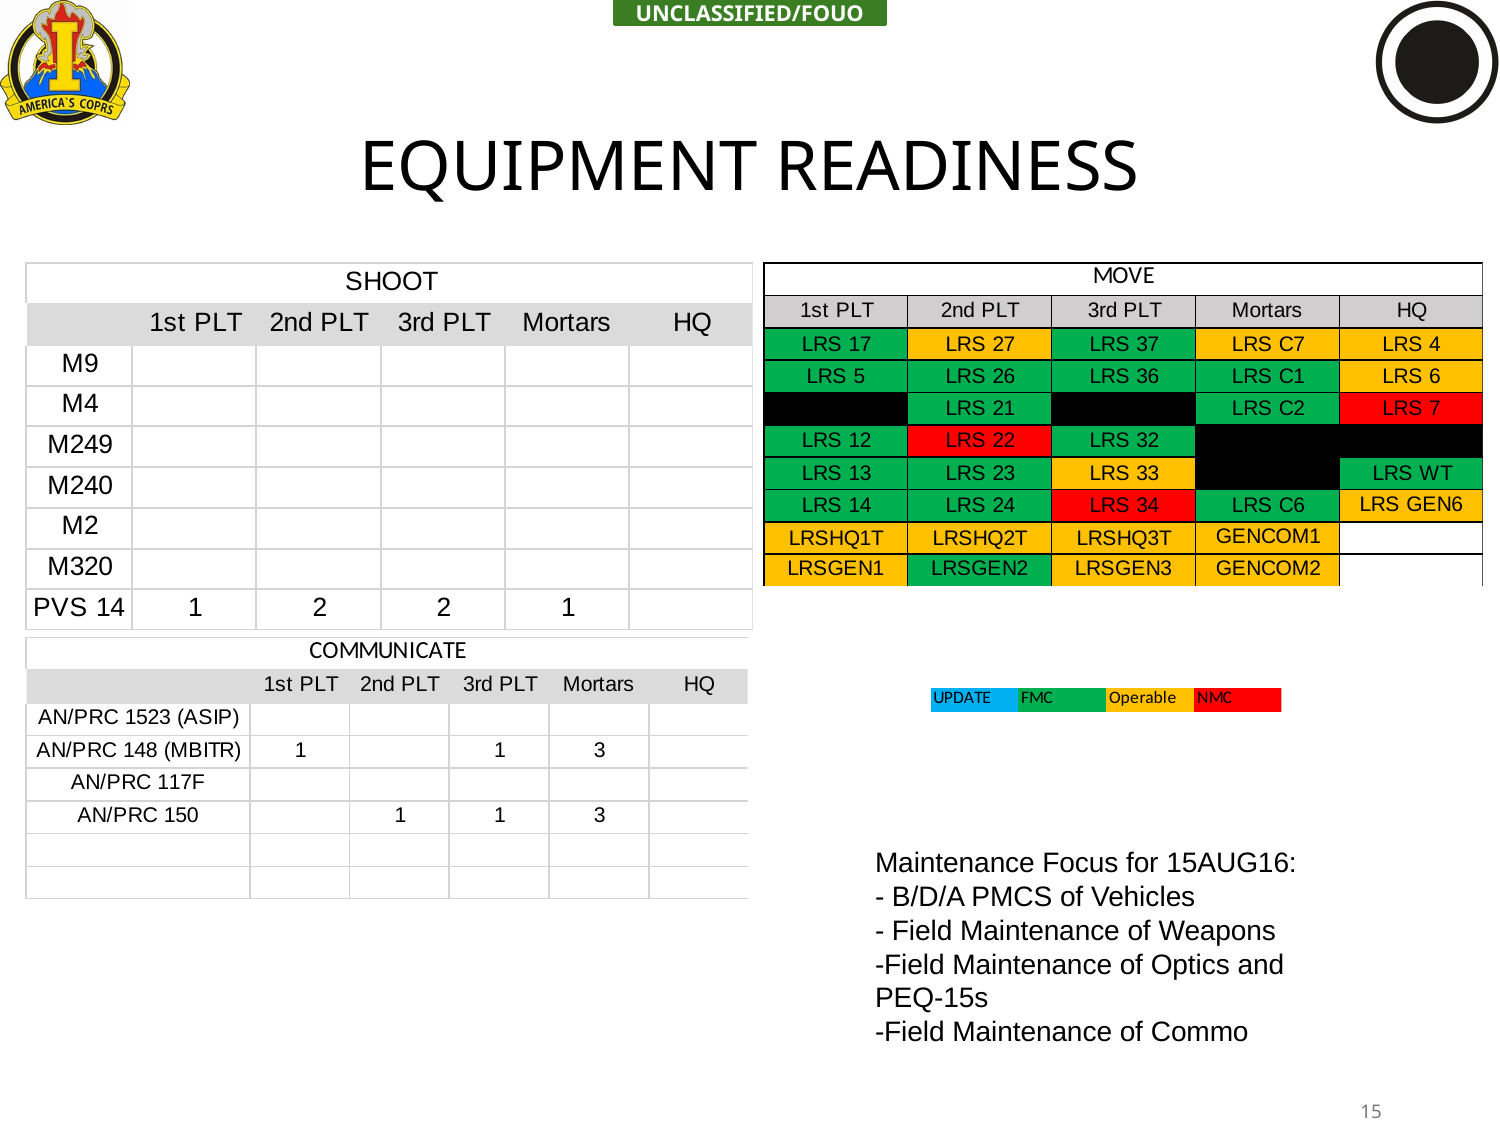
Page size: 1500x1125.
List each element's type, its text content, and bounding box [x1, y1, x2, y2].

picture [1374, 0, 1500, 125]
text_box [762, 261, 1485, 588]
slide_number 15 [1059, 1101, 1397, 1124]
text_box Maintenance Focus for 15AUG16: - B/D/A PMCS of Vehicles - Field Maintenance of Weapons -Field Maintenance of Optics and PEQ-15s -Field Maintenance of Commo [860, 837, 1353, 1055]
picture [0, 0, 130, 125]
title EQUIPMENT READINESS [103, 59, 1397, 278]
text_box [24, 261, 756, 632]
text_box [24, 636, 750, 901]
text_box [929, 687, 1284, 713]
